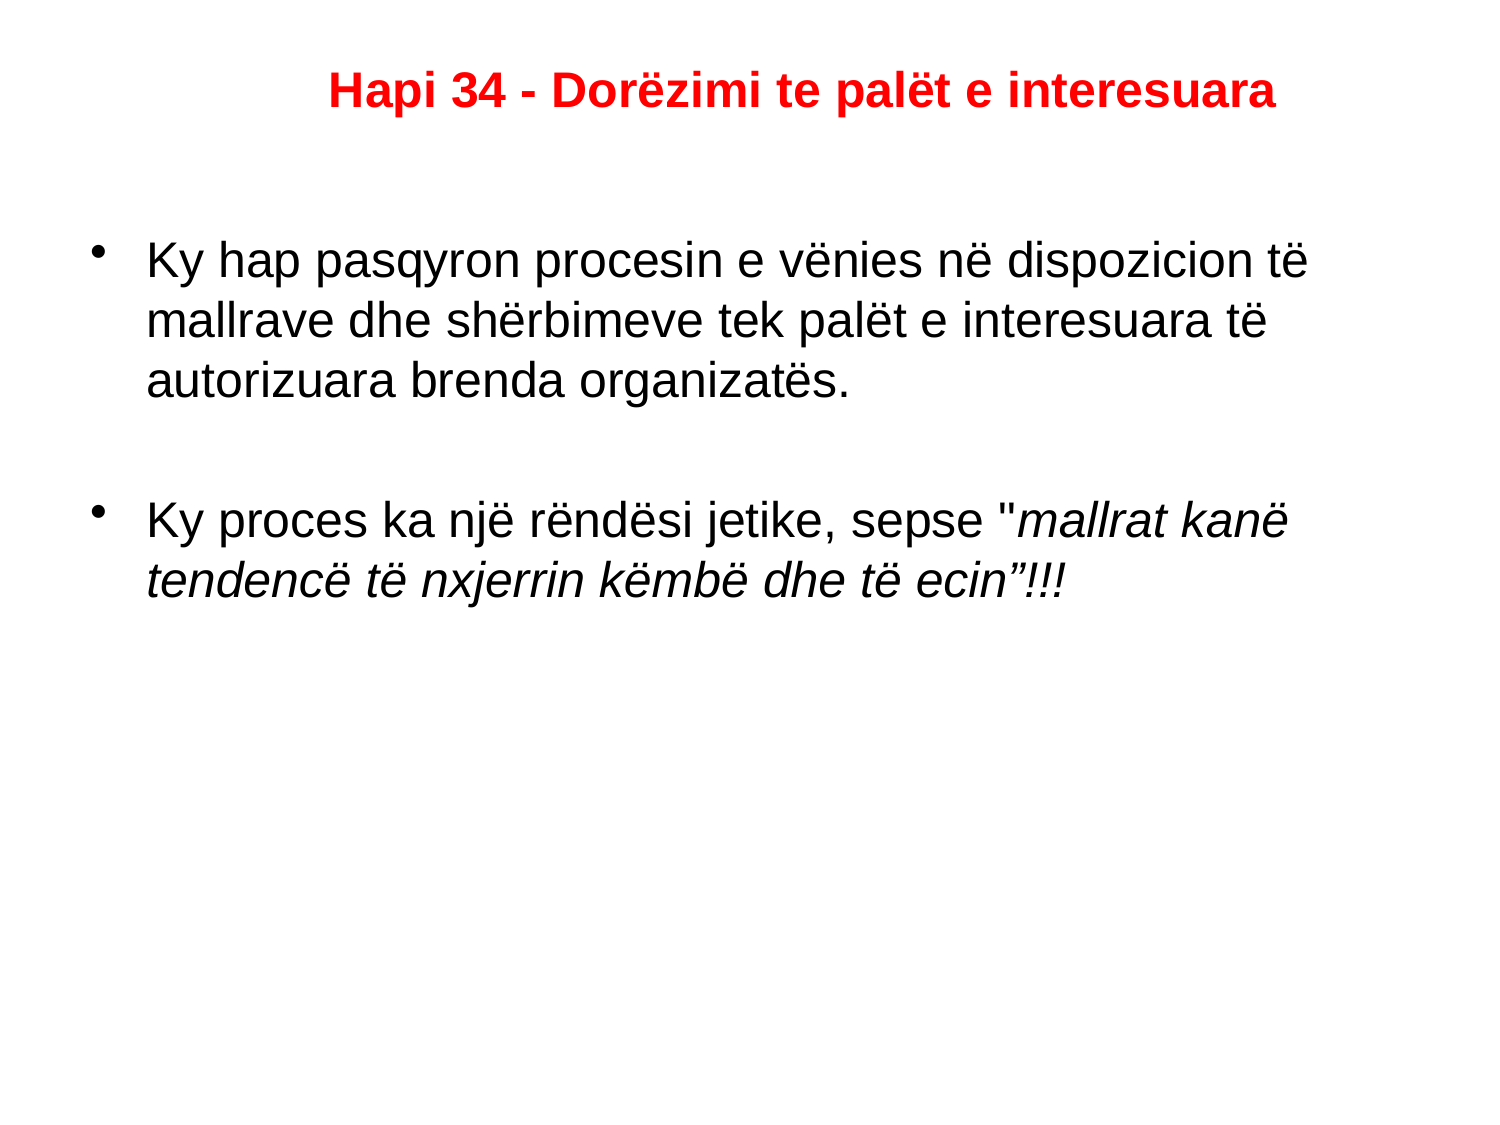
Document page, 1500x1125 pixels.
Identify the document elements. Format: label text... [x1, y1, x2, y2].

title Hapi 34 - Dorëzimi te palët e interesuara [171, 50, 1436, 149]
list Ky hap pasqyron procesin e vënies në dispozicion të mallrave dhe shërbimeve tek palët e interesuara të autorizuara brenda organizatës. Ky proces ka një rëndësi jetike, sepse "mallrat kanë tendencë të nxjerrin këmbë dhe të ecin”!!! [75, 149, 1438, 950]
